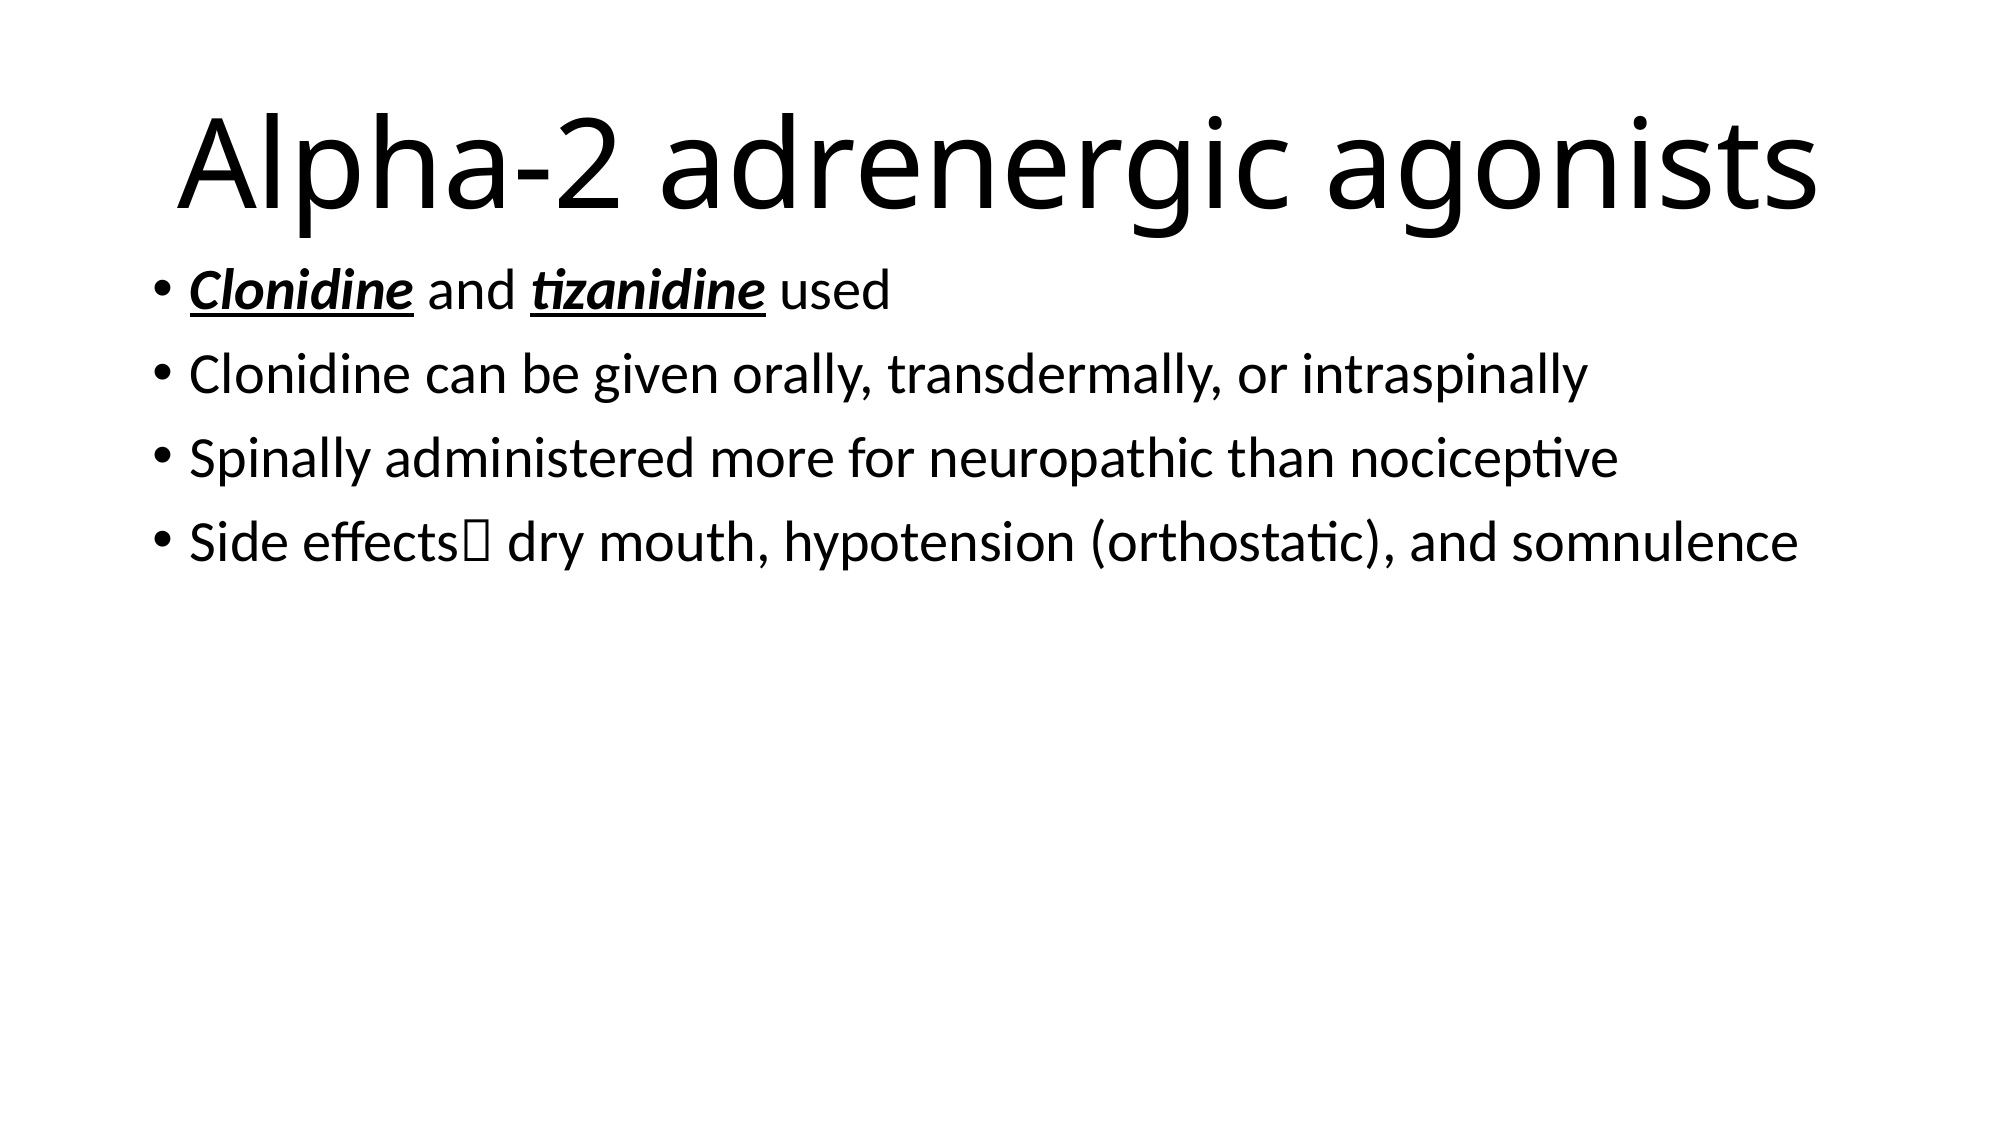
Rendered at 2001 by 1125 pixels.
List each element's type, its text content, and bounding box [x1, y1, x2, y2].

title Alpha-2 adrenergic agonists [137, 59, 1863, 251]
list Clonidine and tizanidine used Clonidine can be given orally, transdermally, or intraspinally Spinally administered more for neuropathic than nociceptive Side effects dry mouth, hypotension (orthostatic), and somnulence [137, 251, 1863, 1014]
